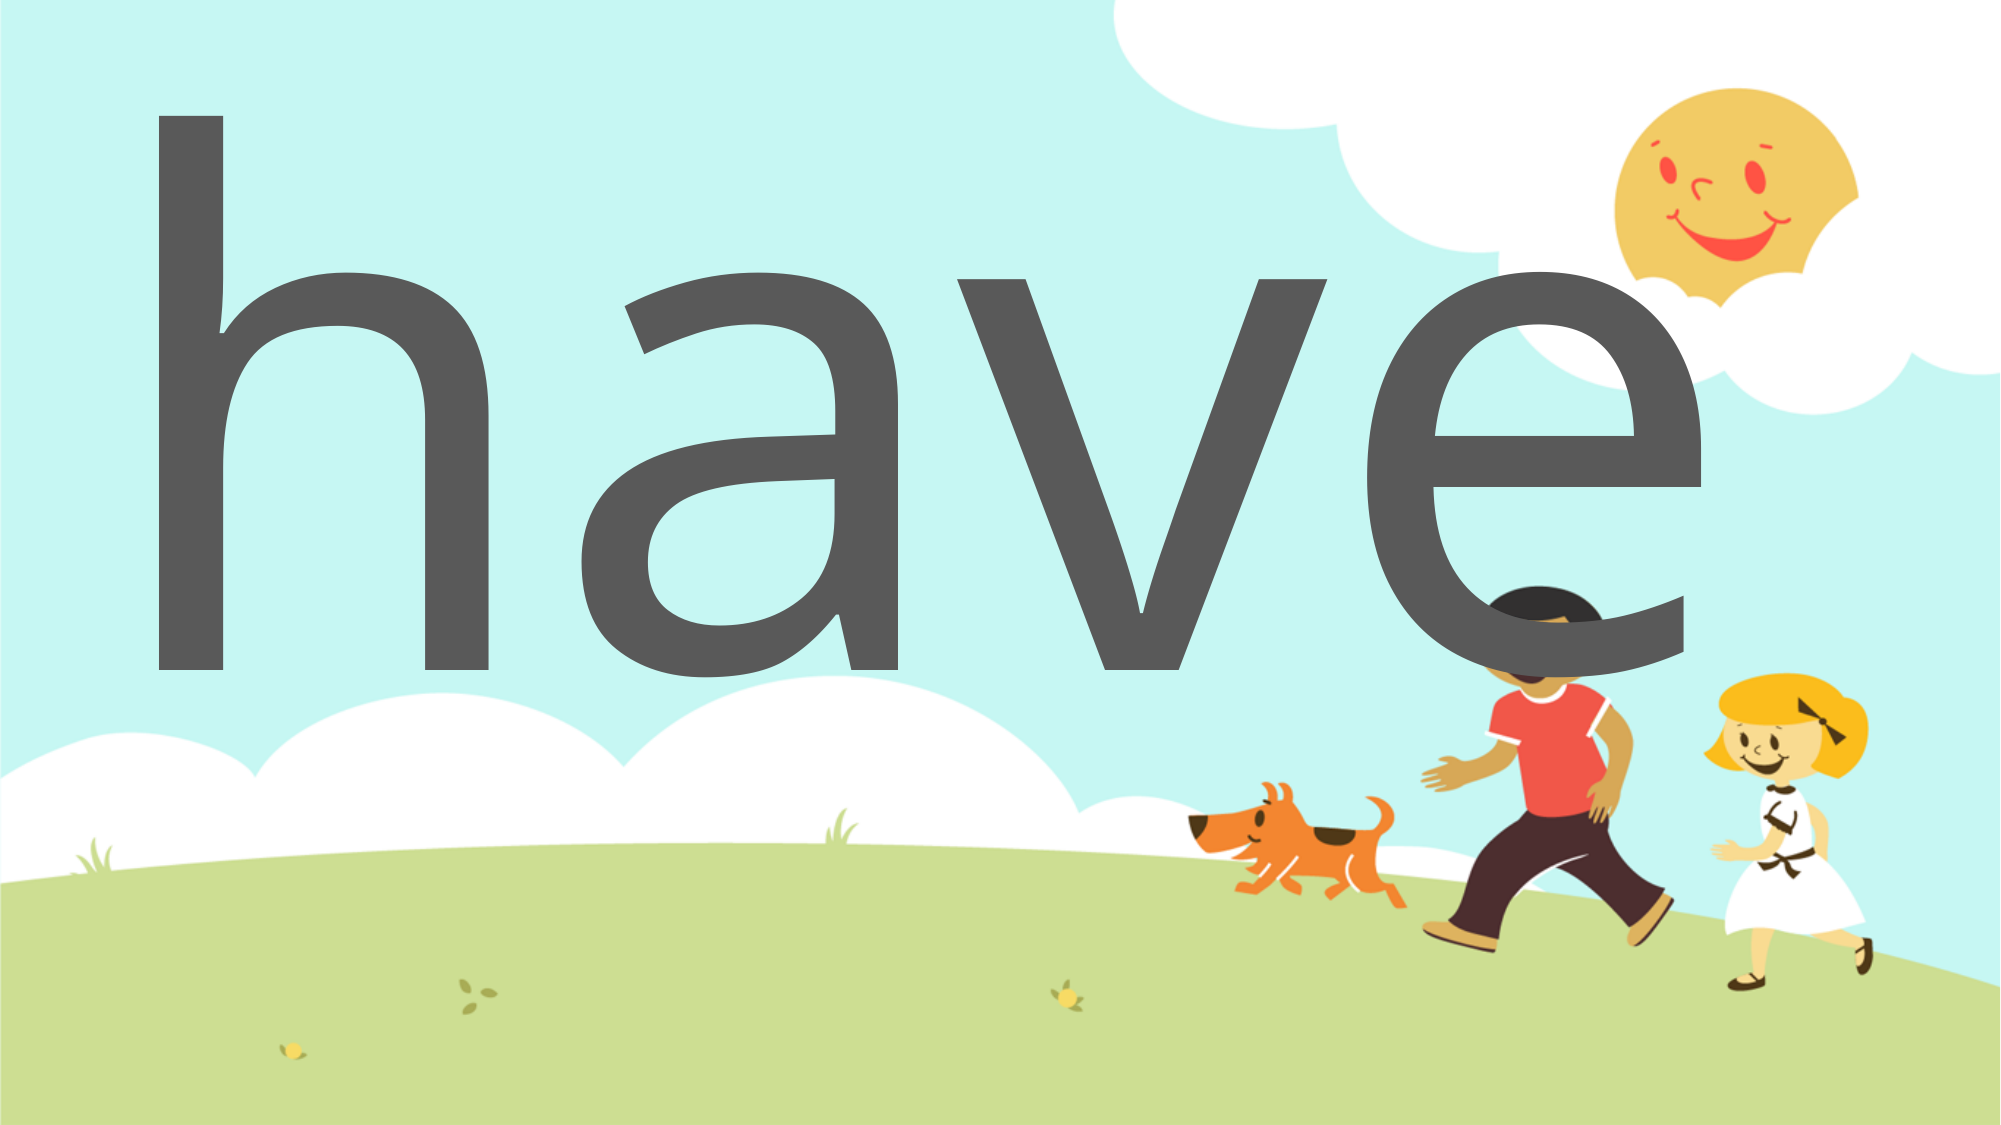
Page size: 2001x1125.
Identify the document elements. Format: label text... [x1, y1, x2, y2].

picture [0, 0, 2001, 1125]
title have [72, 359, 1765, 818]
